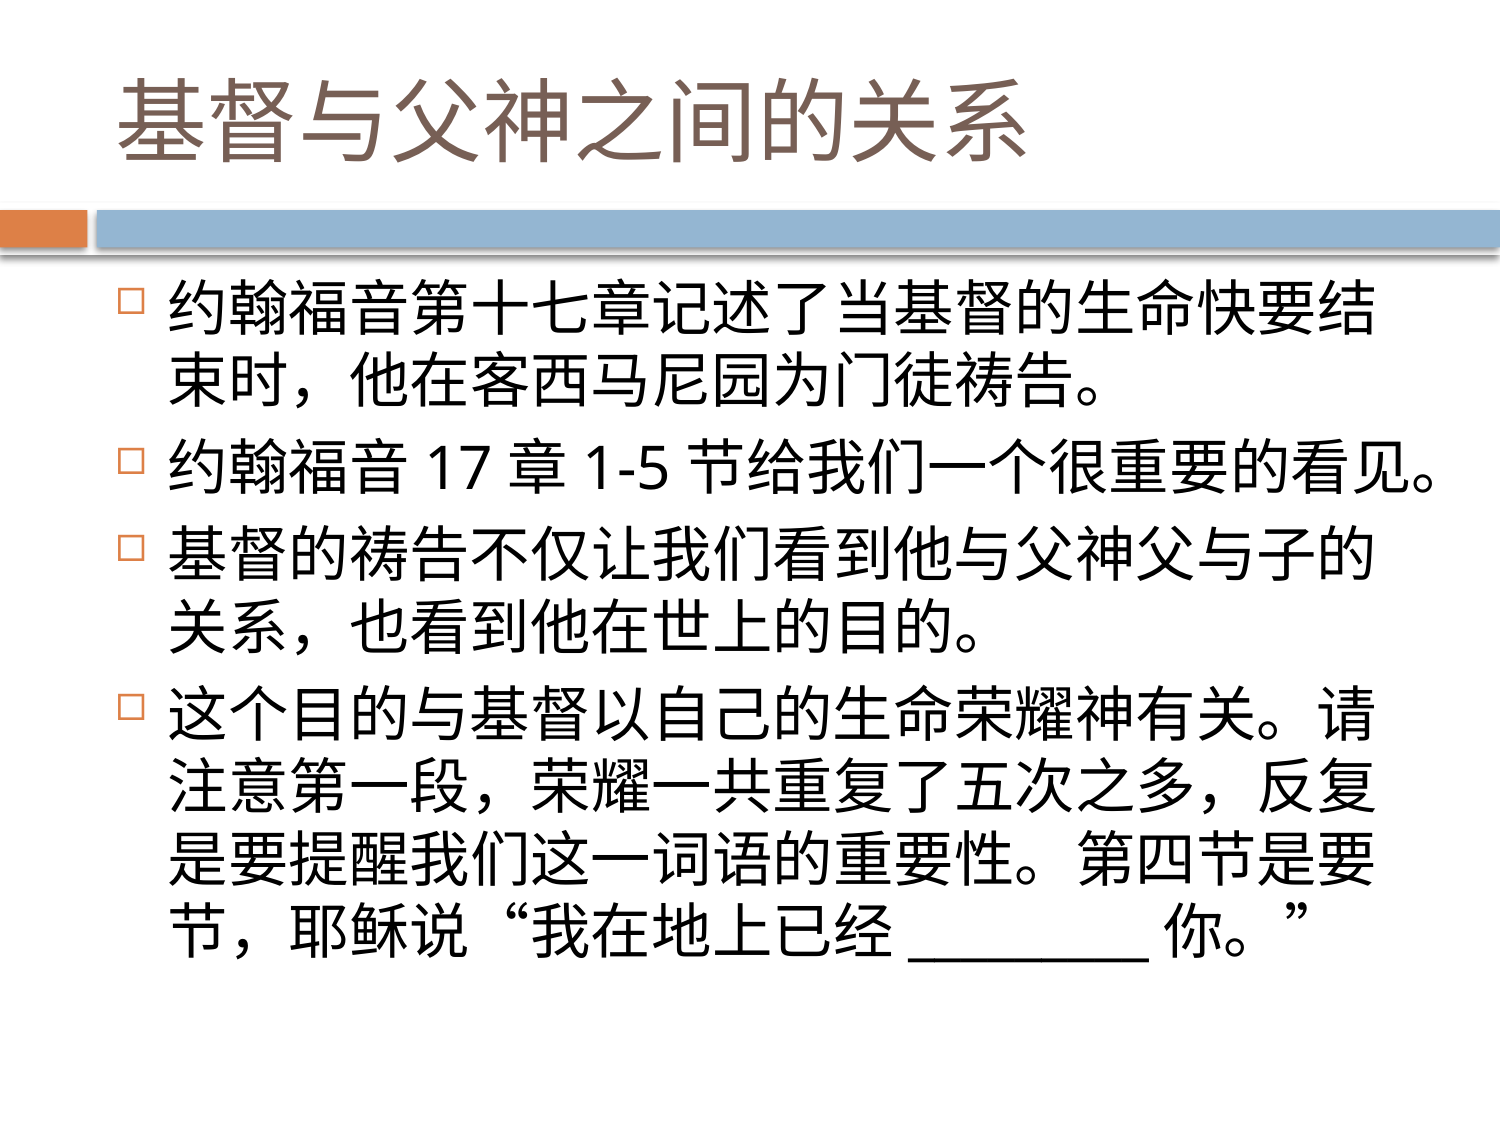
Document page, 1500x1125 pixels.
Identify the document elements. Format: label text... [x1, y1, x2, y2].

title 基督与父神之间的关系 [100, 37, 1438, 200]
list 约翰福音第十七章记述了当基督的生命快要结束时，他在客西马尼园为门徒祷告。 约翰福音17章1-5节给我们一个很重要的看见。 基督的祷告不仅让我们看到他与父神父与子的关系，也看到他在世上的目的。 这个目的与基督以自己的生命荣耀神有关。请注意第一段，荣耀一共重复了五次之多，反复是要提醒我们这一词语的重要性。第四节是要节，耶稣说“我在地上已经_________你。” [100, 262, 1438, 1000]
